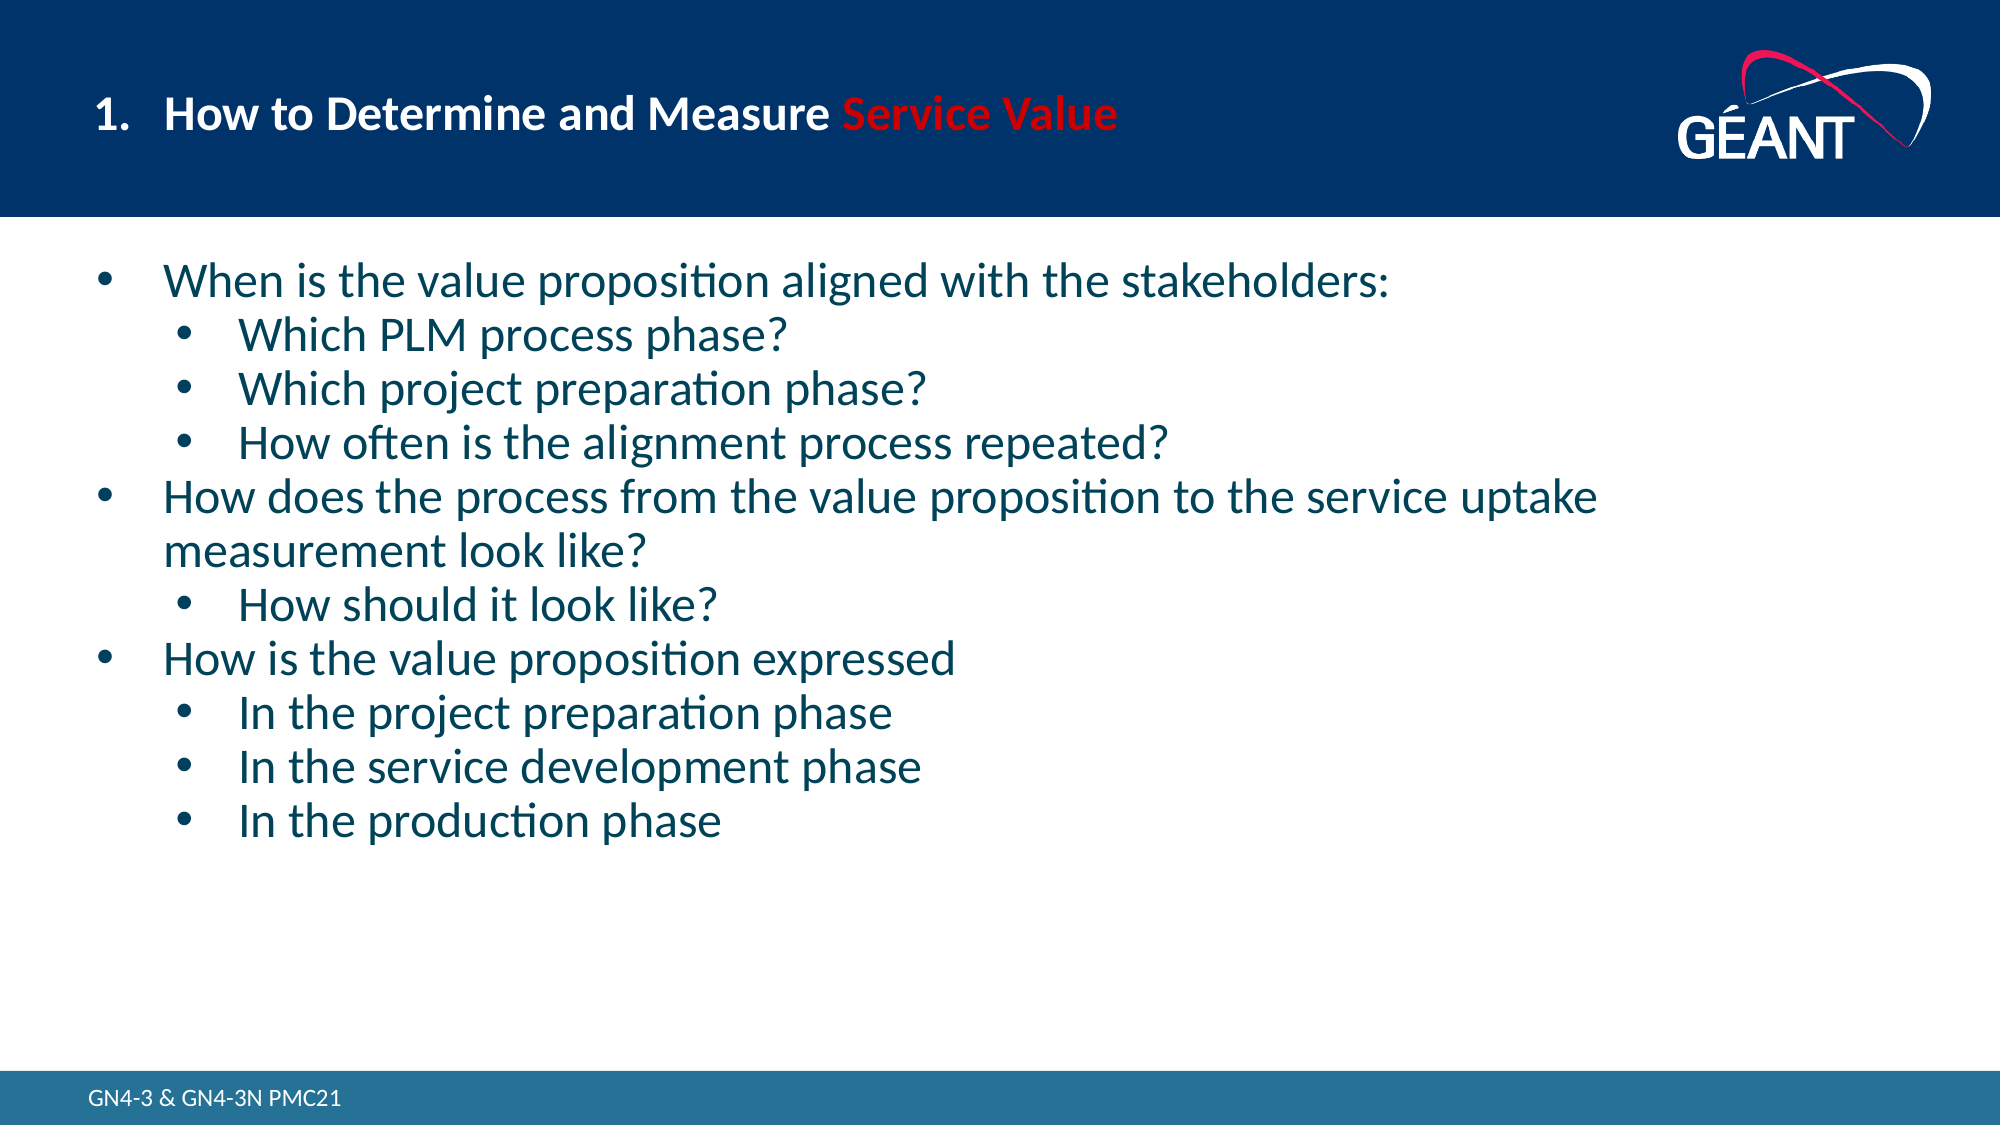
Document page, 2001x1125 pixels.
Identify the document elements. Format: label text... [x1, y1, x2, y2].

title How to Determine and Measure Service Value [74, 33, 1613, 188]
list When is the value proposition aligned with the stakeholders: Which PLM process phase? Which project preparation phase? How often is the alignment process repeated? How does the process from the value proposition to the service uptake measurement look like? How should it look like? How is the value proposition expressed In the project preparation phase In the service development phase In the production phase [73, 246, 1799, 961]
picture [1678, 50, 1931, 159]
